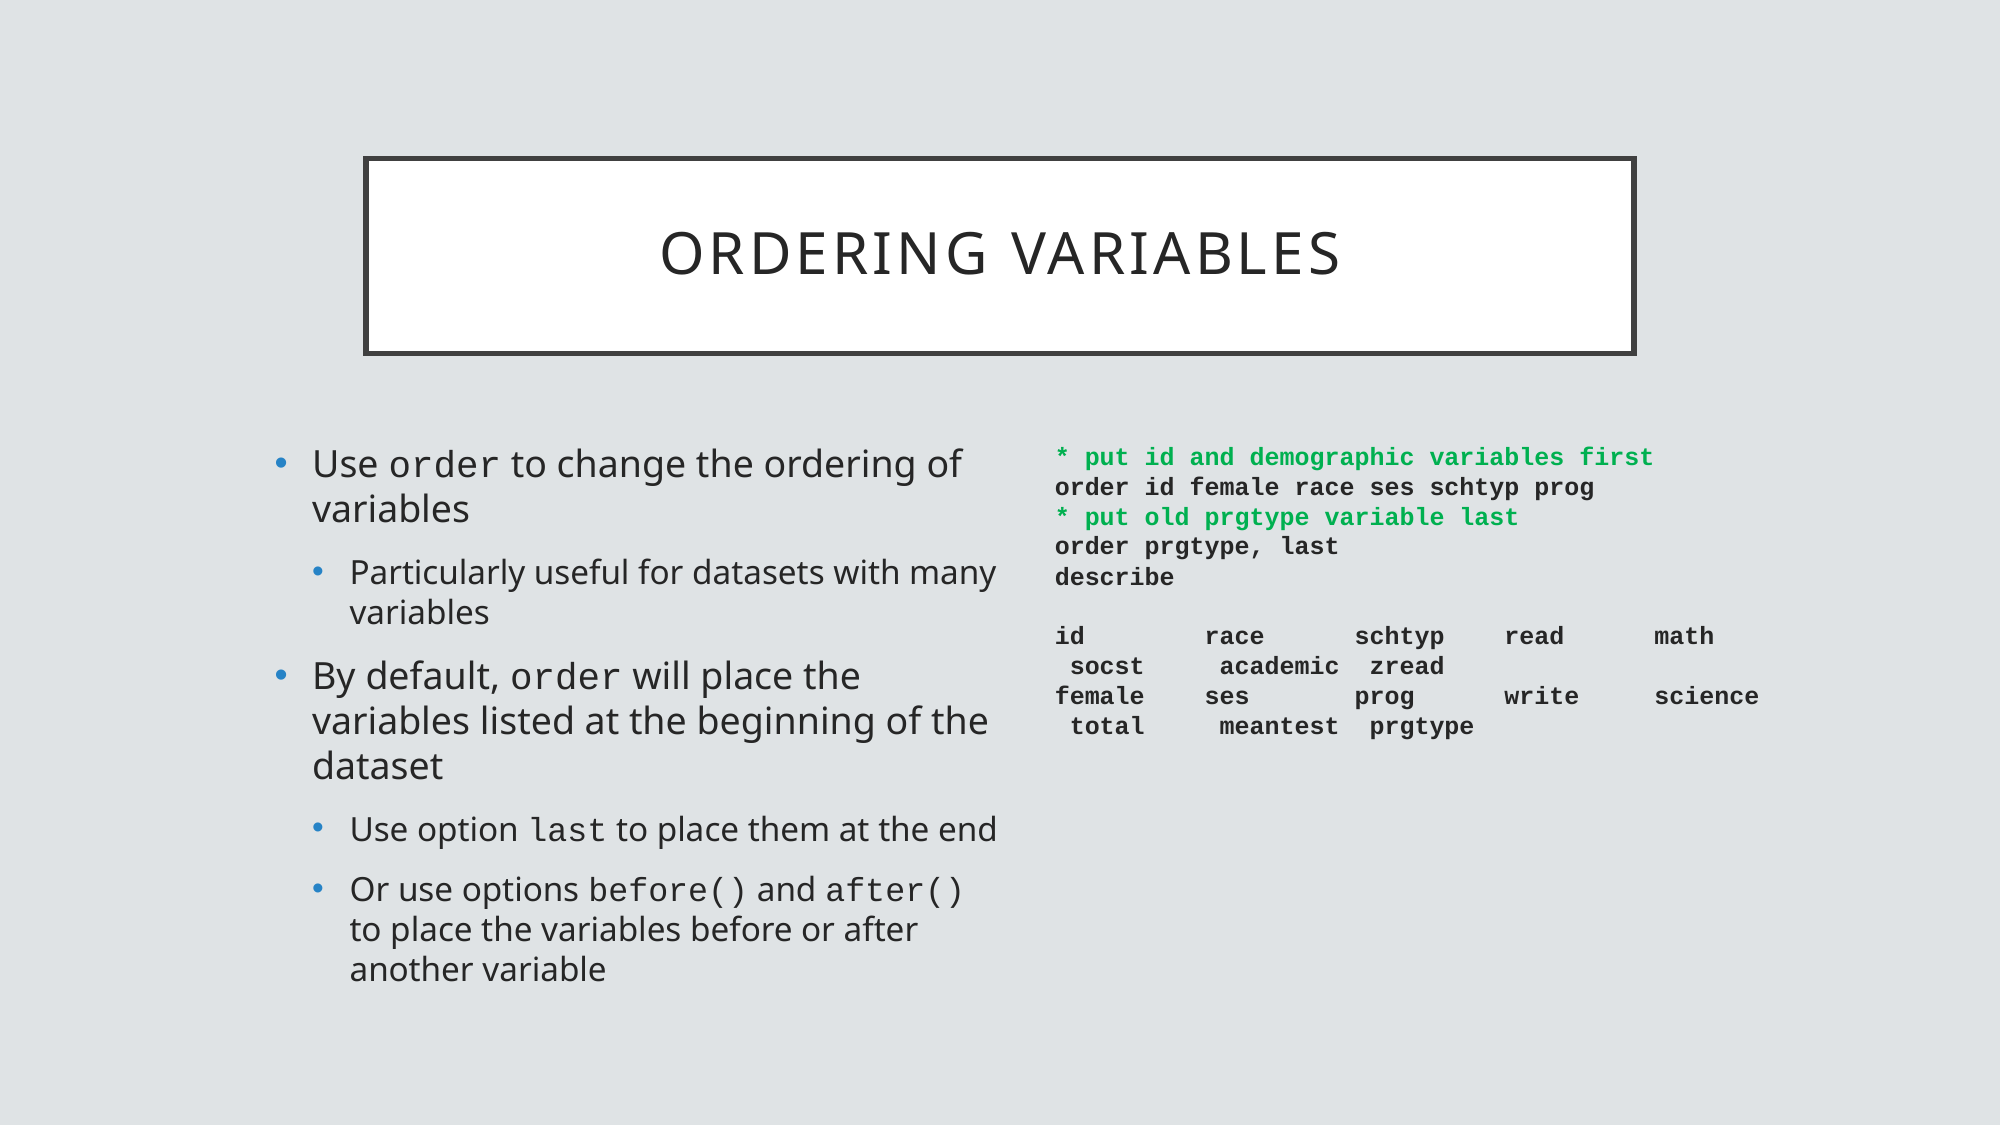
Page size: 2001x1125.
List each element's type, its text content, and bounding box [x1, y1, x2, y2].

list * put id and demographic variables first order id female race ses schtyp prog * put old prgtype variable last order prgtype, last describe id race schtyp read math socst academic zread female ses prog write science total meantest prgtype [1039, 432, 1794, 961]
title ordering variables [363, 156, 1637, 356]
list Use order to change the ordering of variables Particularly useful for datasets with many variables By default, order will place the variables listed at the beginning of the dataset Use option last to place them at the end Or use options before() and after() to place the variables before or after another variable [259, 432, 1014, 961]
